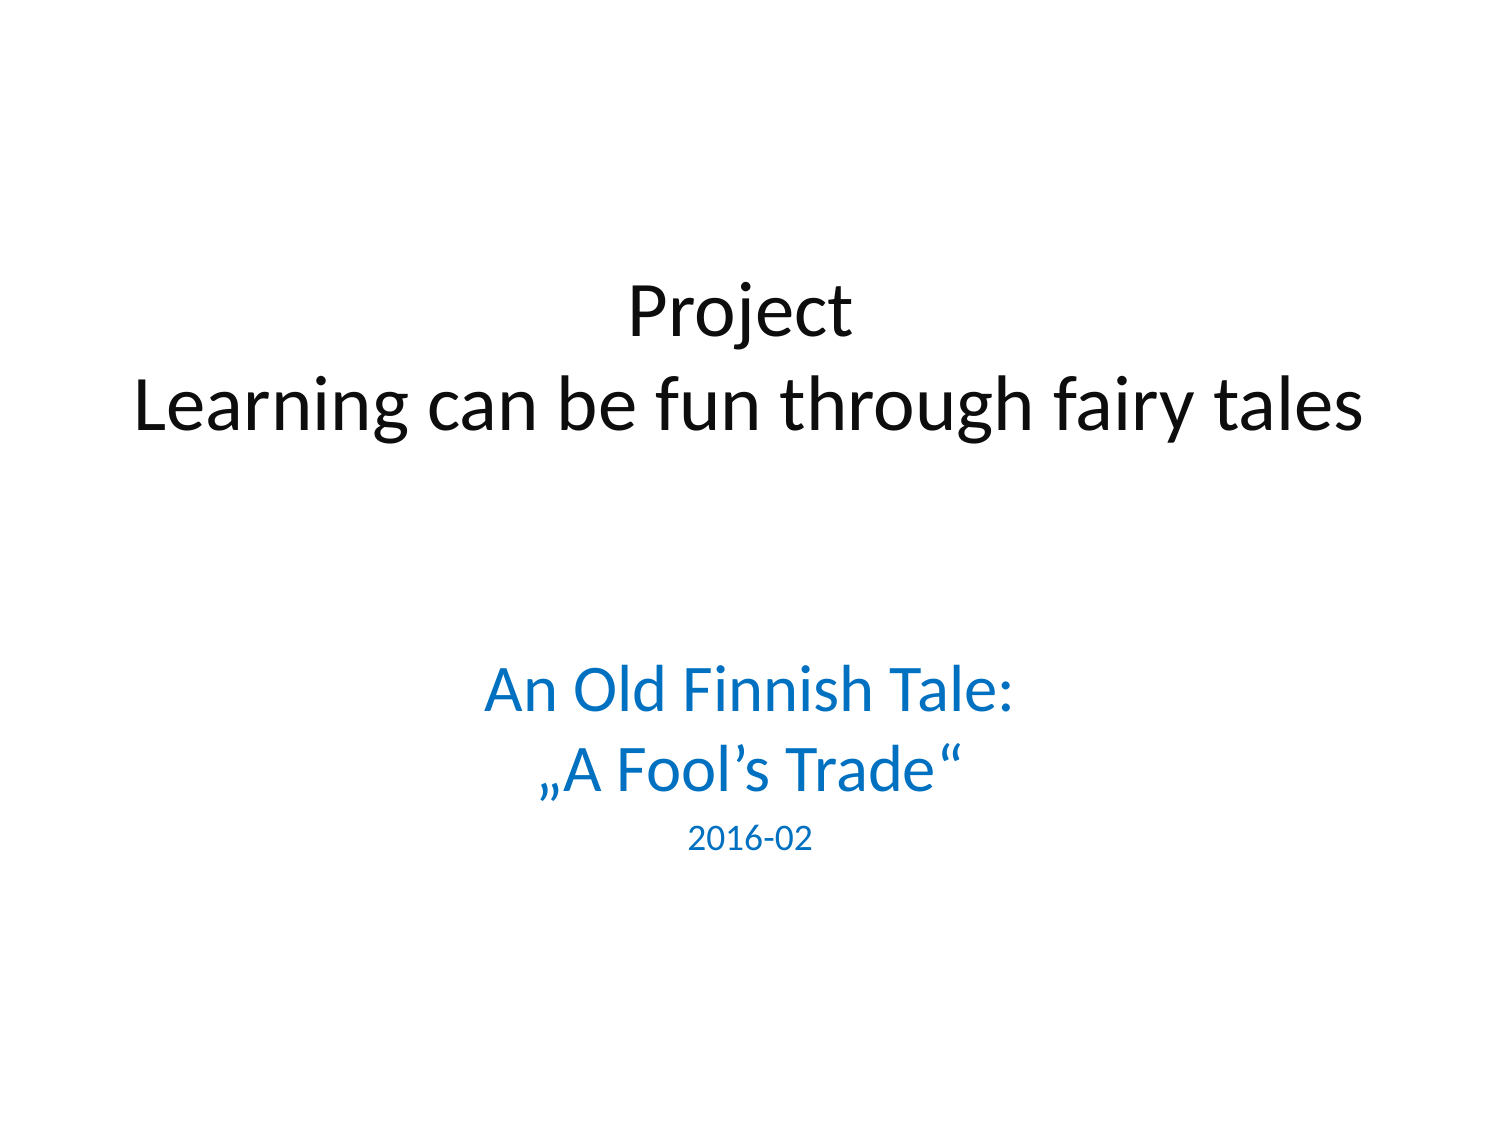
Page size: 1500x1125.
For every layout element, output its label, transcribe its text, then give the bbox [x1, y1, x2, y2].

subtitle An Old Finnish Tale: „A Fool’s Trade“ 2016-02 [225, 637, 1275, 925]
title Project Learning can be fun through fairy tales [112, 208, 1388, 591]
